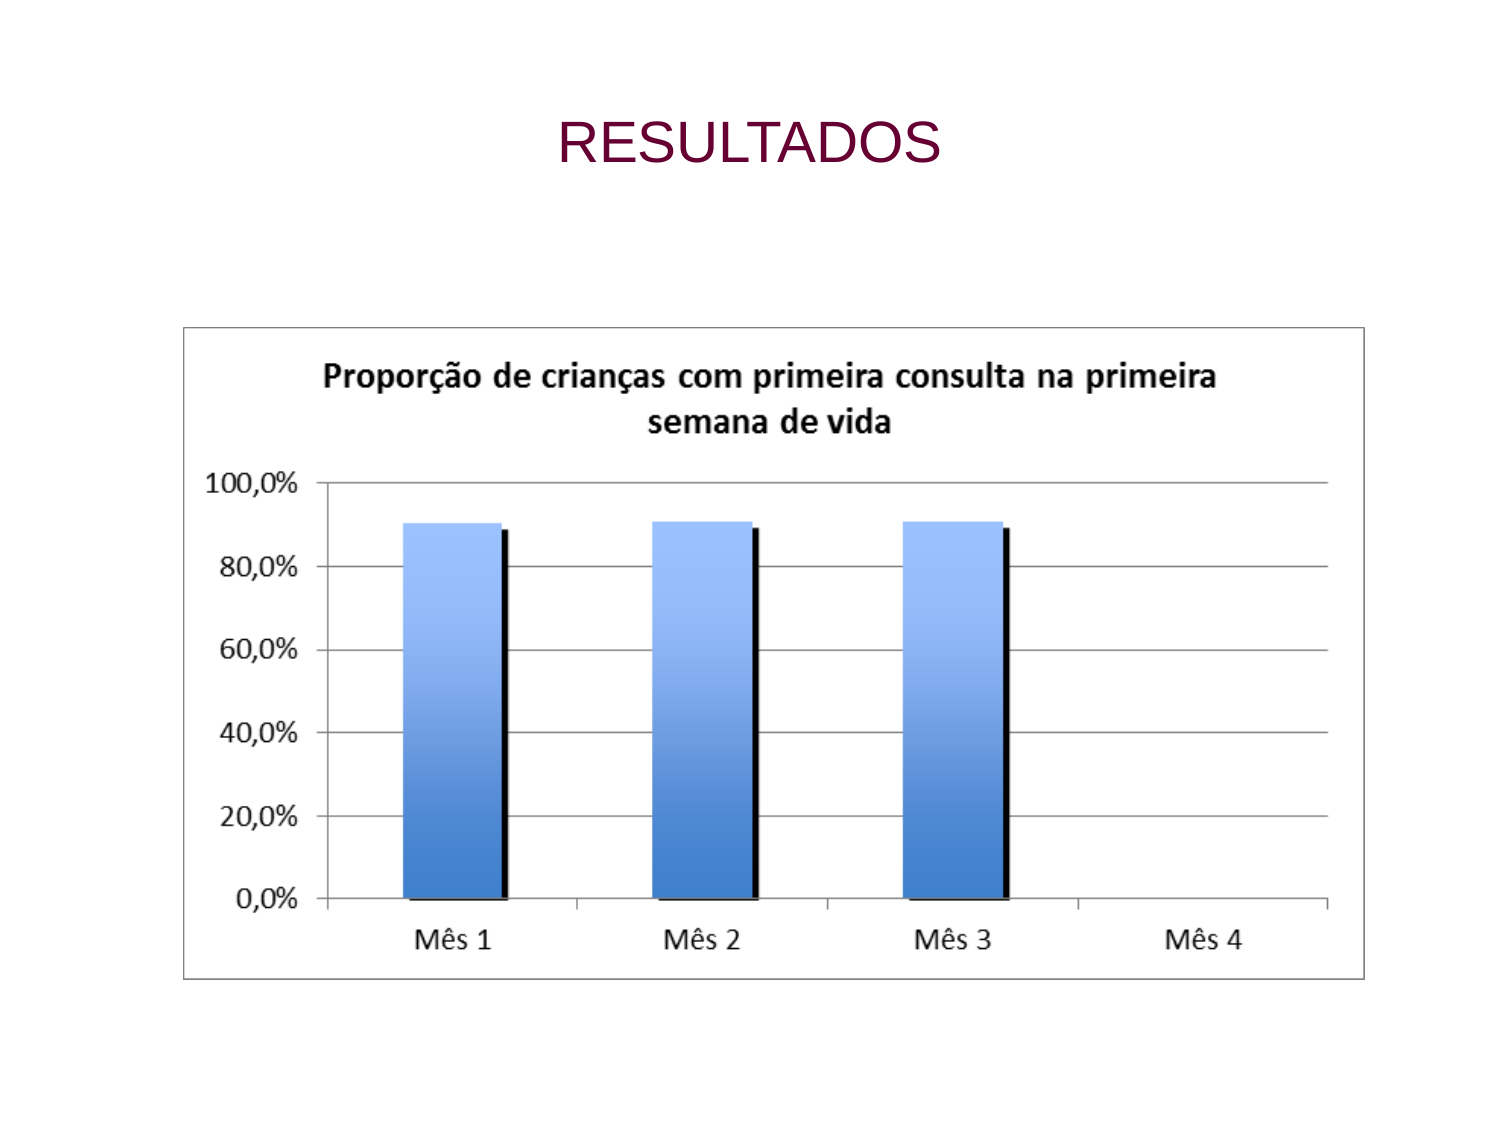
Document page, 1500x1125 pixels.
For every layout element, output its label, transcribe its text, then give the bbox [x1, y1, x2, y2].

picture [182, 327, 1365, 980]
title RESULTADOS [75, 45, 1425, 233]
